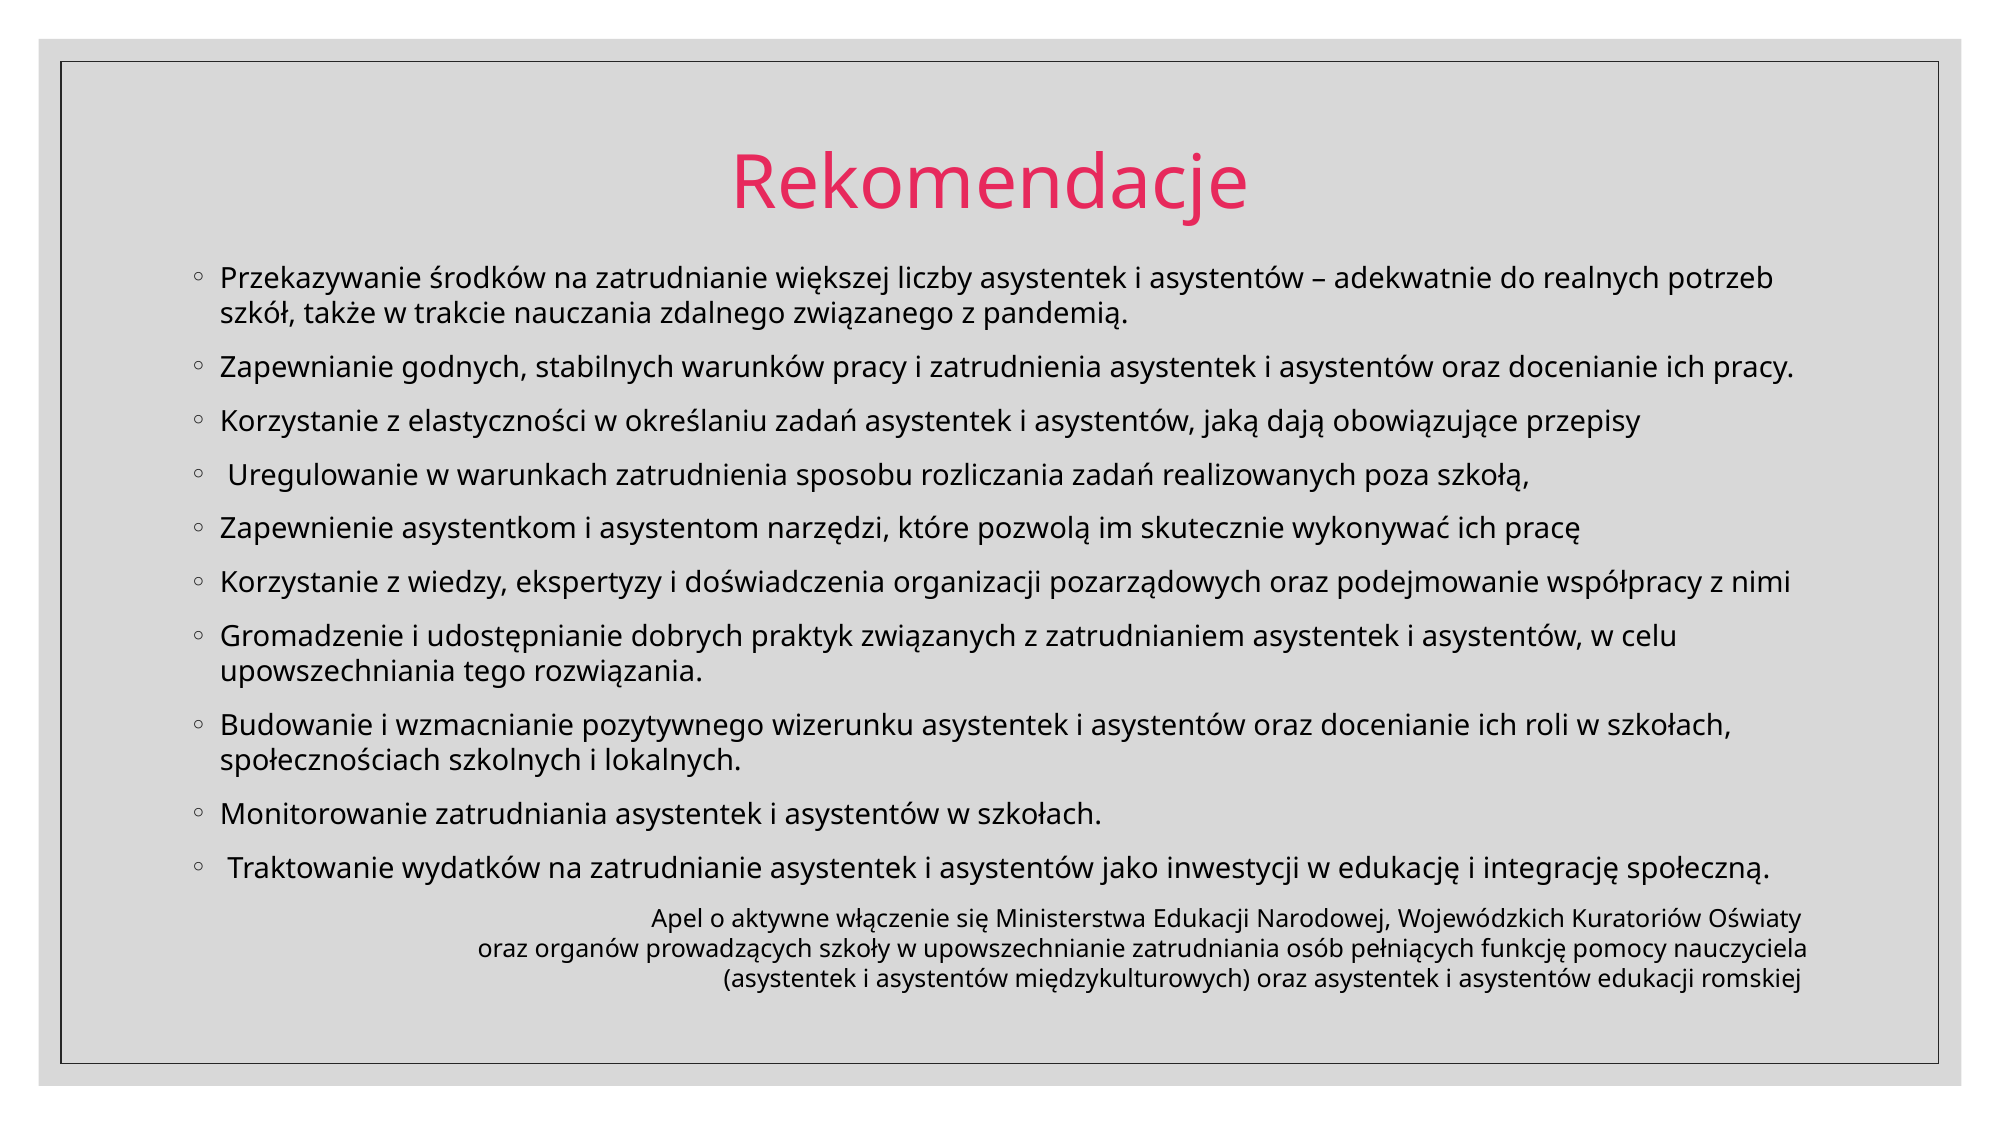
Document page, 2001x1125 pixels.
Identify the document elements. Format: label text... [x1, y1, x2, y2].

list Przekazywanie środków na zatrudnianie większej liczby asystentek i asystentów – adekwatnie do realnych potrzeb szkół, także w trakcie nauczania zdalnego związanego z pandemią. Zapewnianie godnych, stabilnych warunków pracy i zatrudnienia asystentek i asystentów oraz docenianie ich pracy. Korzystanie z elastyczności w określaniu zadań asystentek i asystentów, jaką dają obowiązujące przepisy Uregulowanie w warunkach zatrudnienia sposobu rozliczania zadań realizowanych poza szkołą, Zapewnienie asystentkom i asystentom narzędzi, które pozwolą im skutecznie wykonywać ich pracę Korzystanie z wiedzy, ekspertyzy i doświadczenia organizacji pozarządowych oraz podejmowanie współpracy z nimi Gromadzenie i udostępnianie dobrych praktyk związanych z zatrudnianiem asystentek i asystentów, w celu upowszechniania tego rozwiązania. Budowanie i wzmacnianie pozytywnego wizerunku asystentek i asystentów oraz docenianie ich roli w szkołach, społecznościach szkolnych i lokalnych. Monitorowanie zatrudniania asystentek i asystentów w szkołach. Traktowanie wydatków na zatrudnianie asystentek i asystentów jako inwestycji w edukację i integrację społeczną. Apel o aktywne włączenie się Ministerstwa Edukacji Narodowej, Wojewódzkich Kuratoriów Oświaty oraz organów prowadzących szkoły w upowszechnianie zatrudniania osób pełniących funkcję pomocy nauczyciela (asystentek i asystentów międzykulturowych) oraz asystentek i asystentów edukacji romskiej [174, 251, 1825, 1057]
title Rekomendacje [174, 105, 1825, 251]
